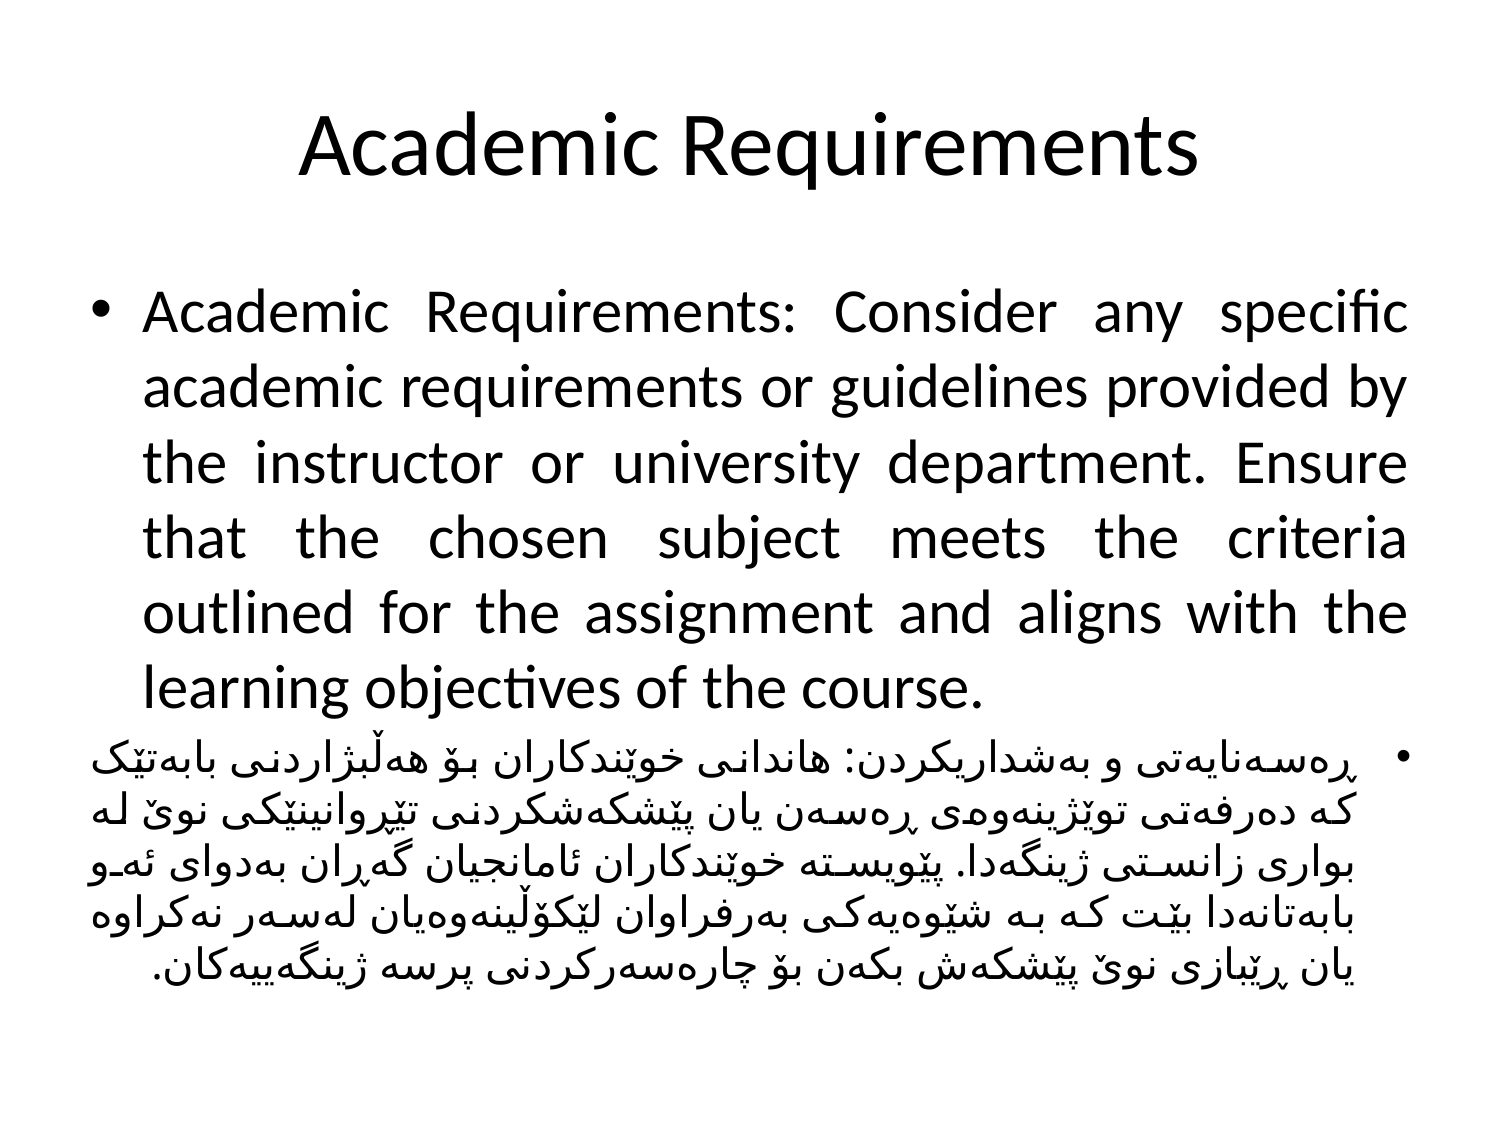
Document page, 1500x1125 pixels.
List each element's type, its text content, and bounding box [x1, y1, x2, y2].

title Academic Requirements [75, 45, 1425, 233]
list Academic Requirements: Consider any specific academic requirements or guidelines provided by the instructor or university department. Ensure that the chosen subject meets the criteria outlined for the assignment and aligns with the learning objectives of the course. ڕەسەنایەتی و بەشداریکردن: هاندانی خوێندکاران بۆ هەڵبژاردنی بابەتێک کە دەرفەتی توێژینەوەی ڕەسەن یان پێشکەشکردنی تێڕوانینێکی نوێ لە بواری زانستی ژینگەدا. پێویستە خوێندکاران ئامانجیان گەڕان بەدوای ئەو بابەتانەدا بێت کە بە شێوەیەکی بەرفراوان لێکۆڵینەوەیان لەسەر نەکراوە یان ڕێبازی نوێ پێشکەش بکەن بۆ چارەسەرکردنی پرسە ژینگەییەکان. [75, 262, 1425, 1005]
